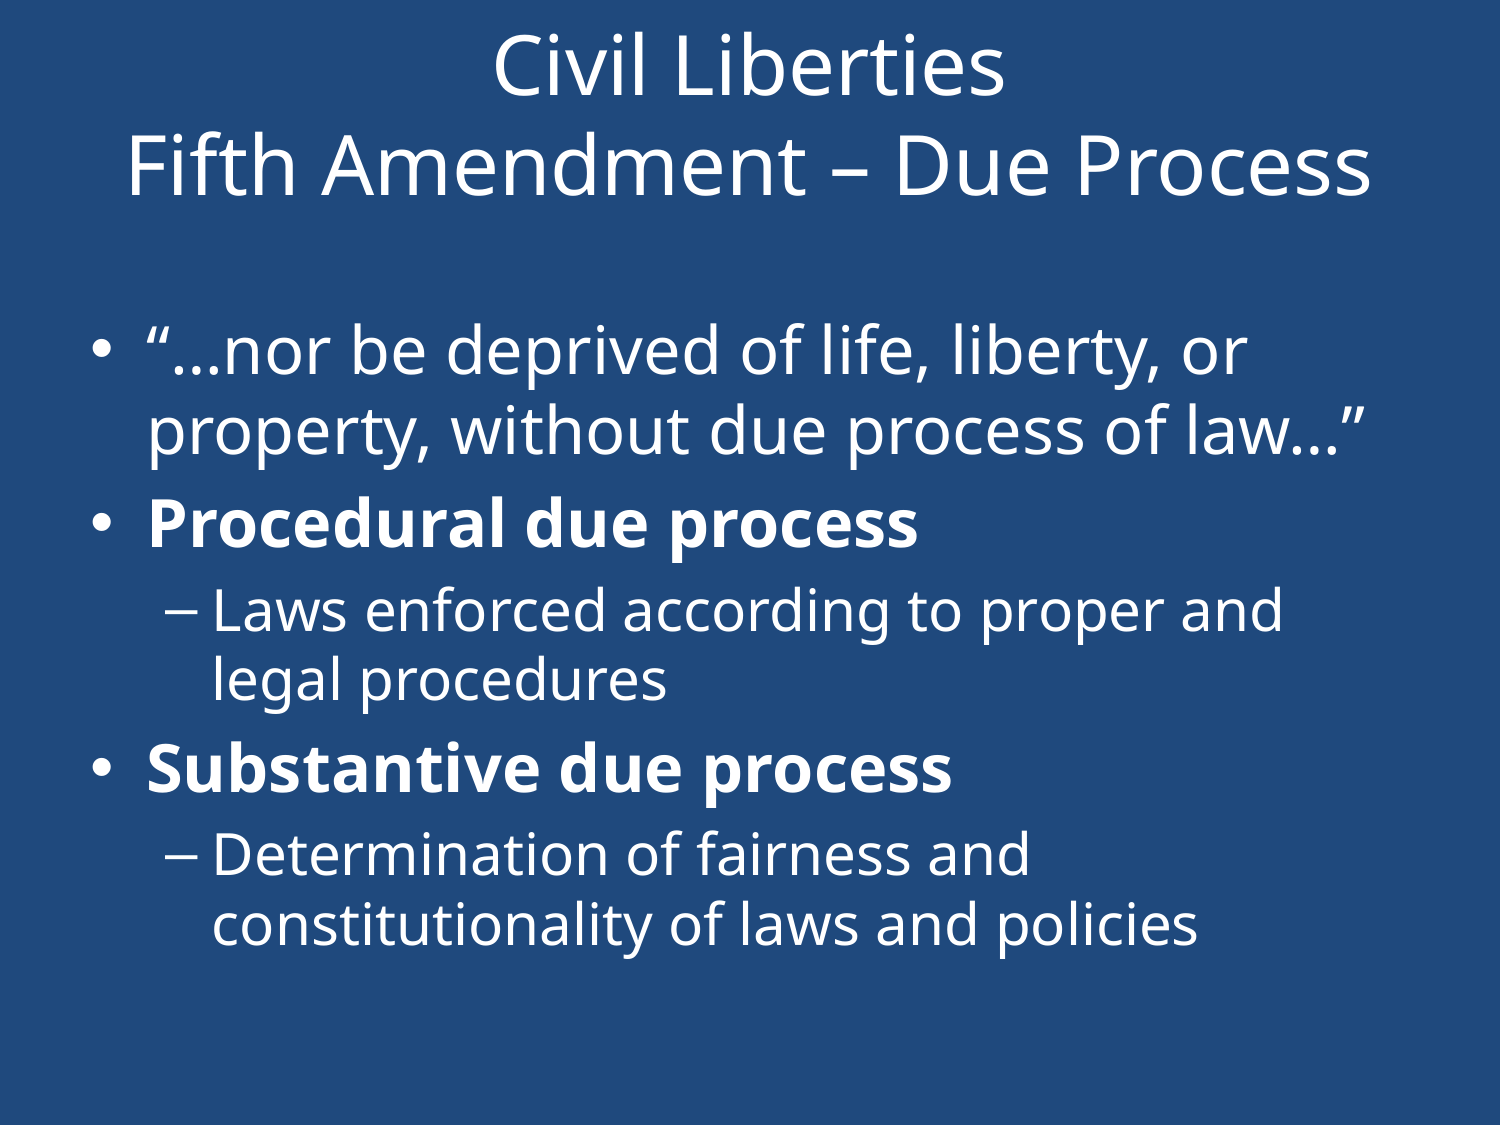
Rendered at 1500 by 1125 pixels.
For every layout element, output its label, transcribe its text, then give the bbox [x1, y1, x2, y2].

title Civil Liberties Fifth Amendment – Due Process [0, 0, 1500, 225]
list “…nor be deprived of life, liberty, or property, without due process of law…” Procedural due process Laws enforced according to proper and legal procedures Substantive due process Determination of fairness and constitutionality of laws and policies [75, 299, 1425, 1006]
